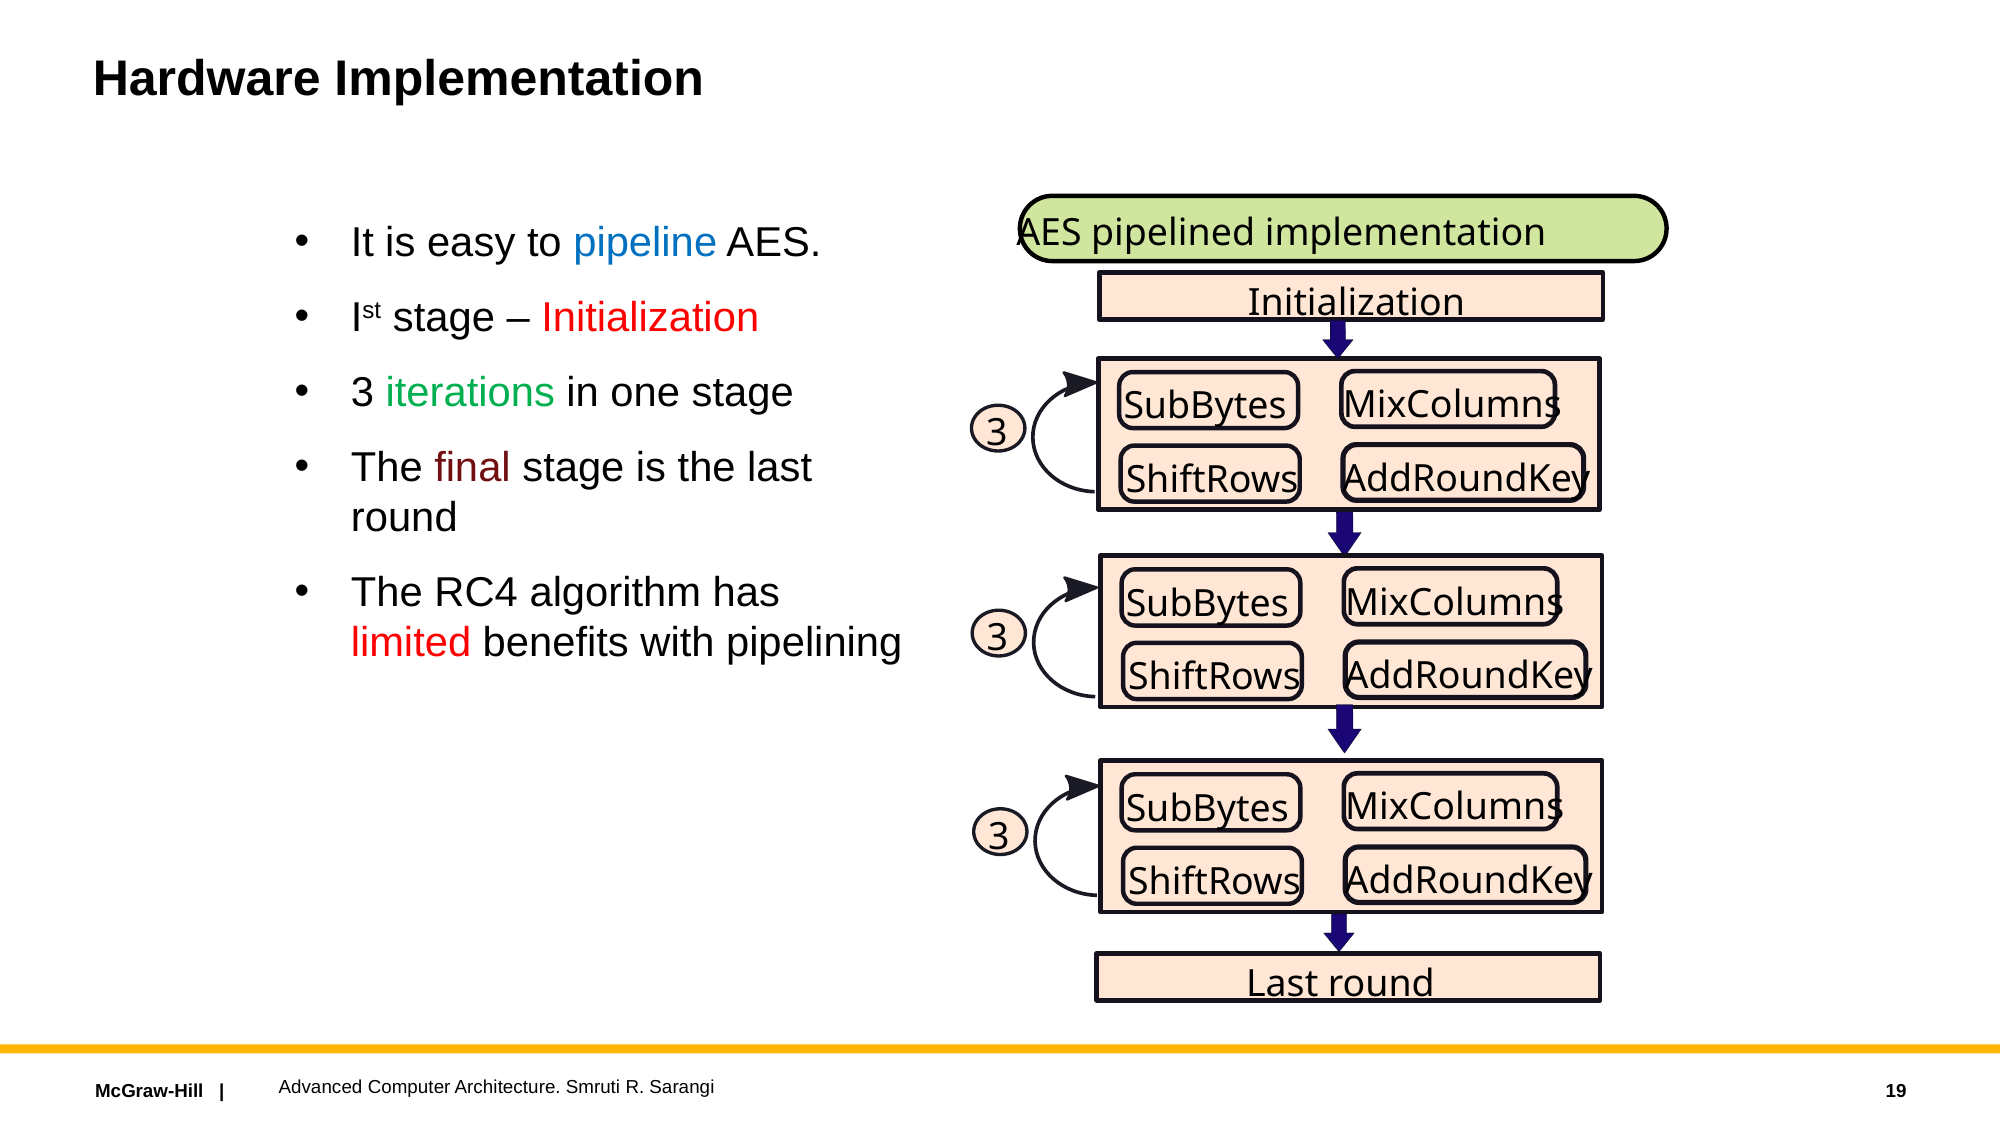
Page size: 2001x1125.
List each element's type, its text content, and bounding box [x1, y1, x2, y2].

list It is easy to pipeline AES. Ist stage – Initialization 3 iterations in one stage The final stage is the last round The RC4 algorithm has limited benefits with pipelining [279, 207, 922, 698]
slide_number 19 [1711, 1071, 1922, 1109]
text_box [970, 194, 1677, 1005]
footer Advanced Computer Architecture. Smruti R. Sarangi [263, 1067, 1464, 1105]
title Hardware Implementation [78, 45, 1578, 180]
